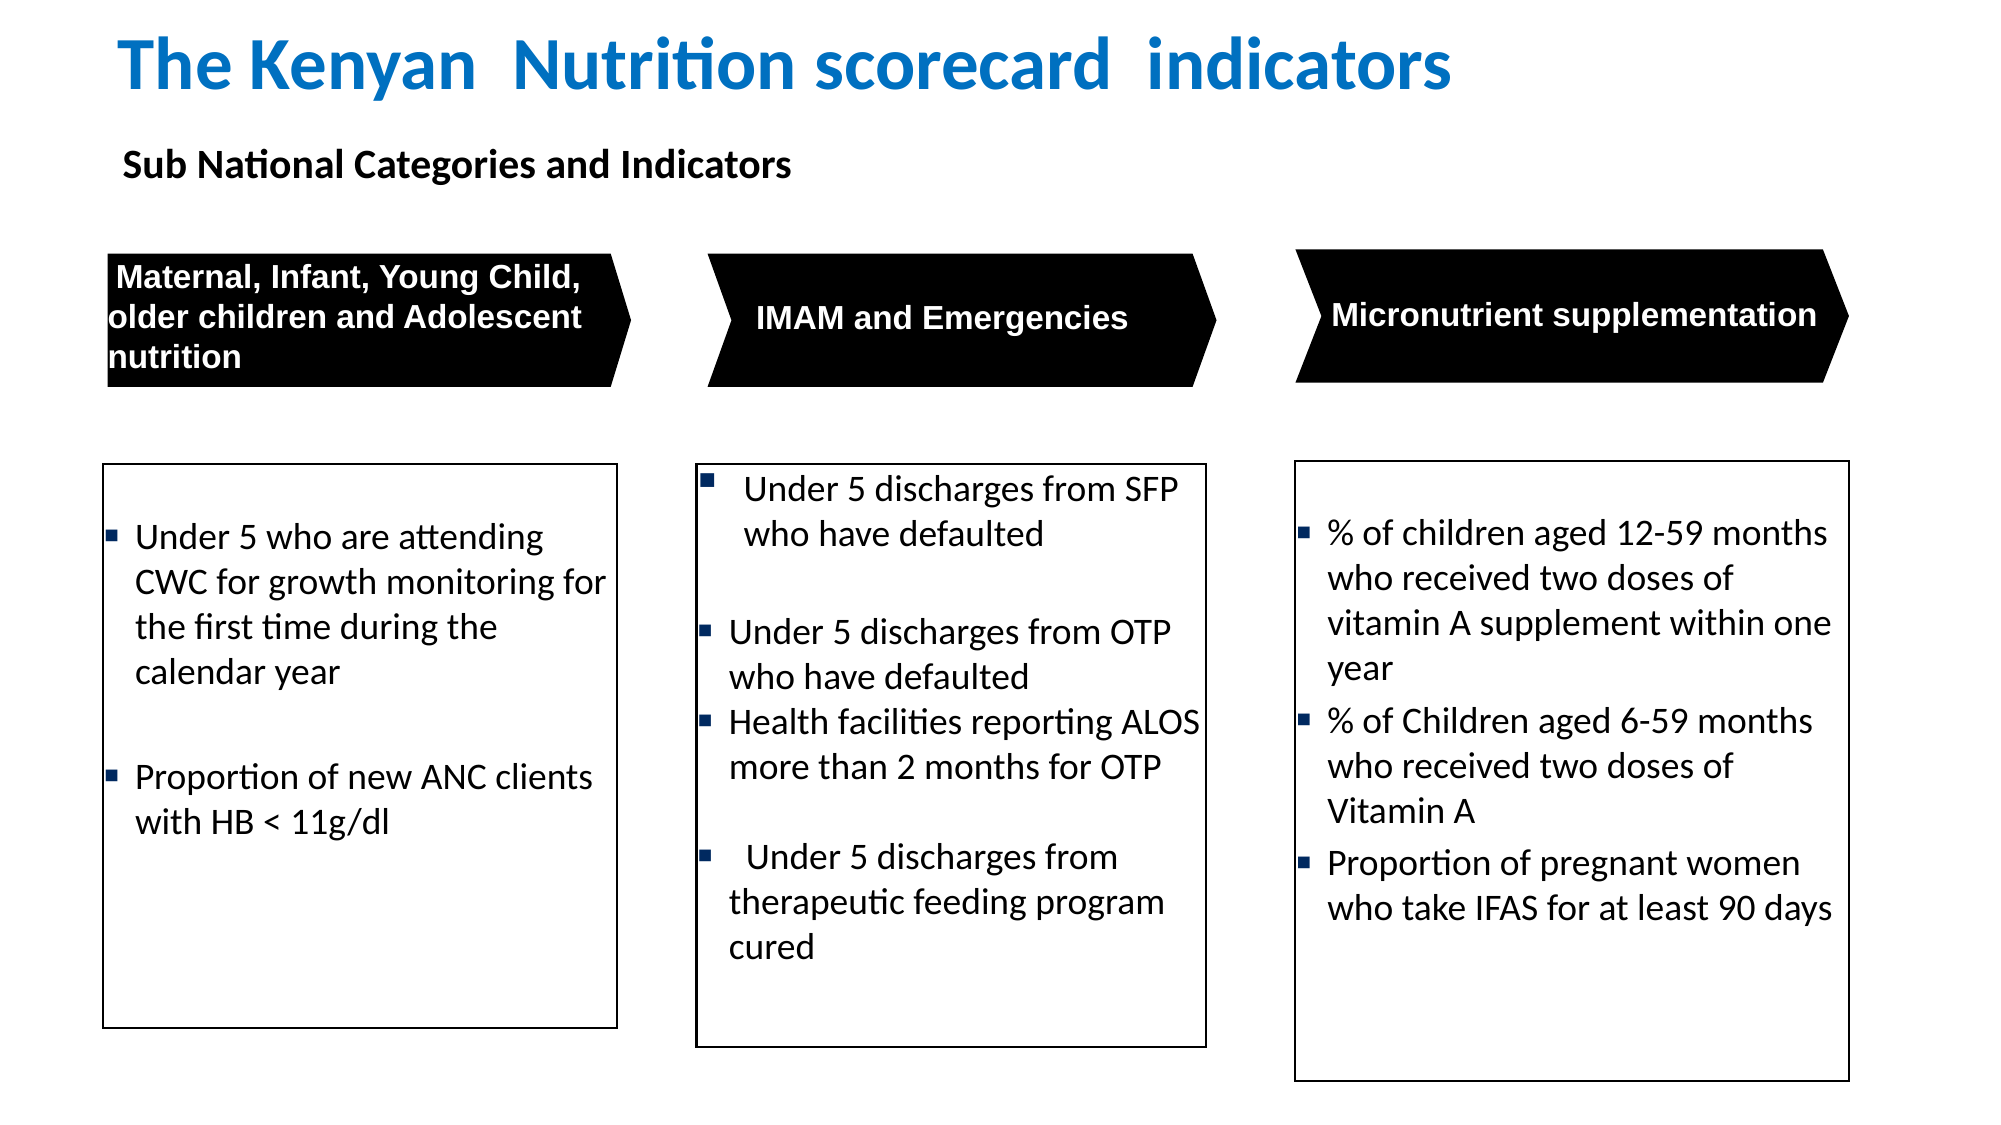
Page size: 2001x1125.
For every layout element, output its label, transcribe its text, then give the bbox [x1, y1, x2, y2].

list Sub National Categories and Indicators [107, 134, 1526, 196]
text_box The Kenyan Nutrition scorecard indicators [103, 17, 1939, 113]
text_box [103, 249, 1849, 1098]
